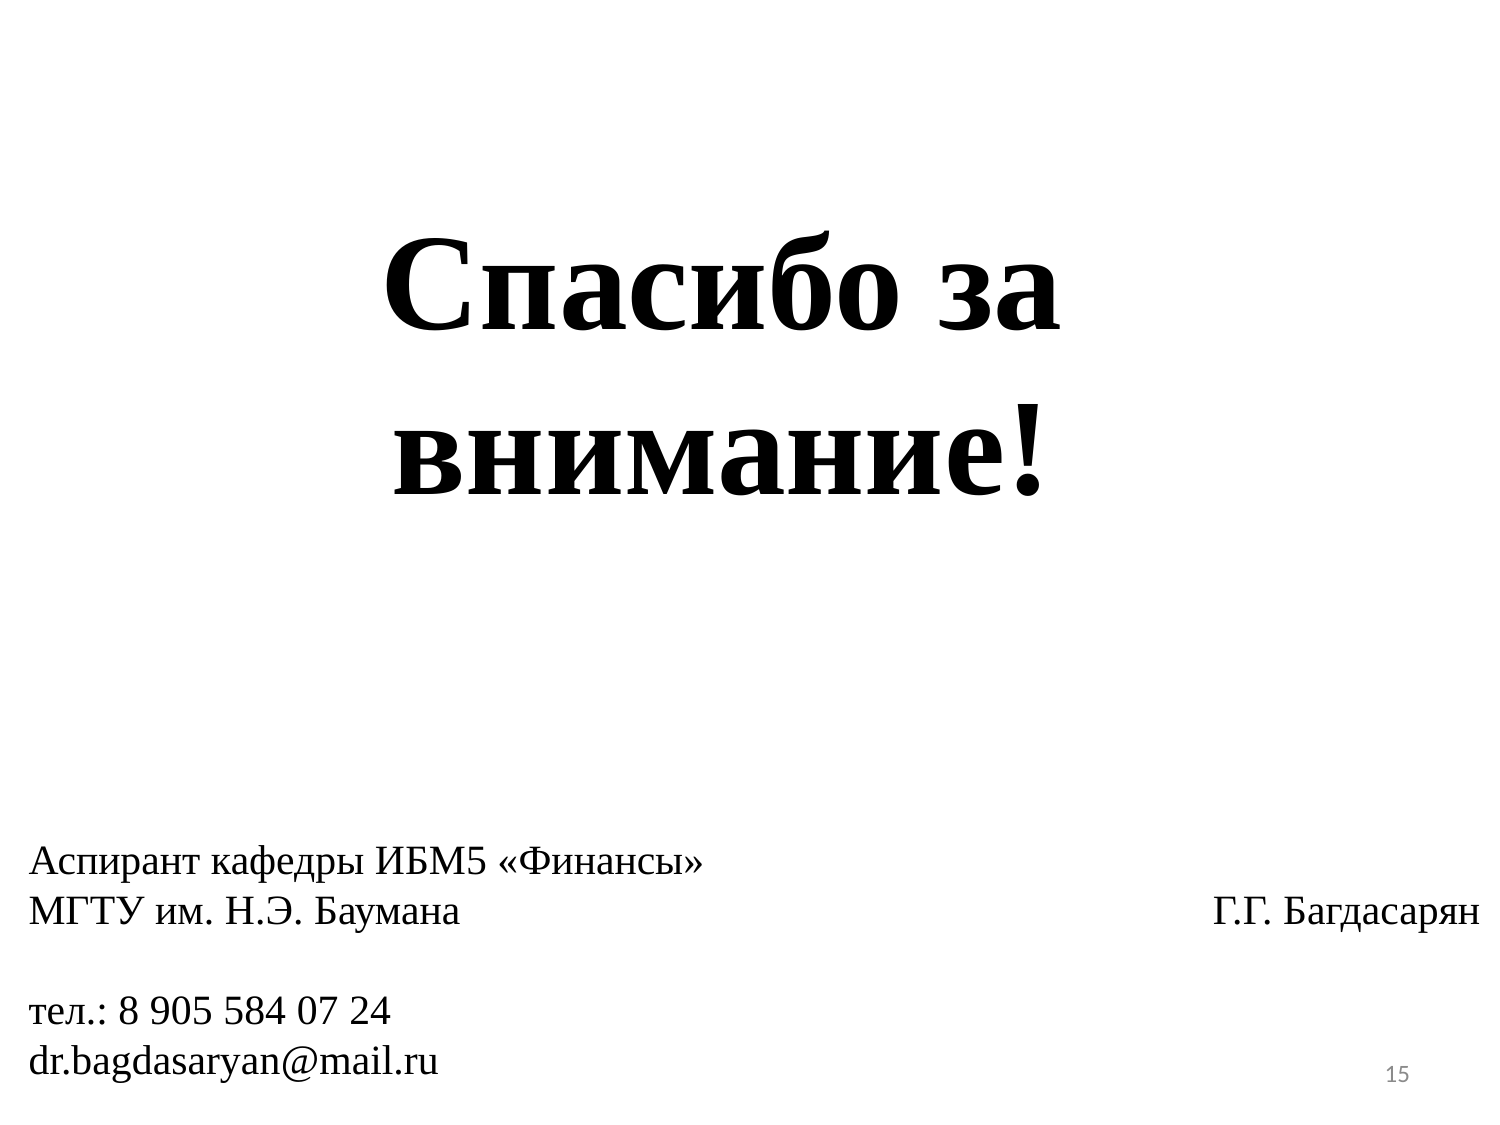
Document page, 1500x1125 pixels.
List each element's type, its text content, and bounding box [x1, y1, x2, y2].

text_box Аспирант кафедры ИБМ5 «Финансы» МГТУ им. Н.Э. Баумана Г.Г. Багдасарян тел.: 8 905 584 07 24 dr.bagdasaryan@mail.ru [13, 825, 1497, 1091]
text_box Спасибо за внимание! [21, 184, 1422, 575]
slide_number 15 [1074, 1042, 1425, 1103]
